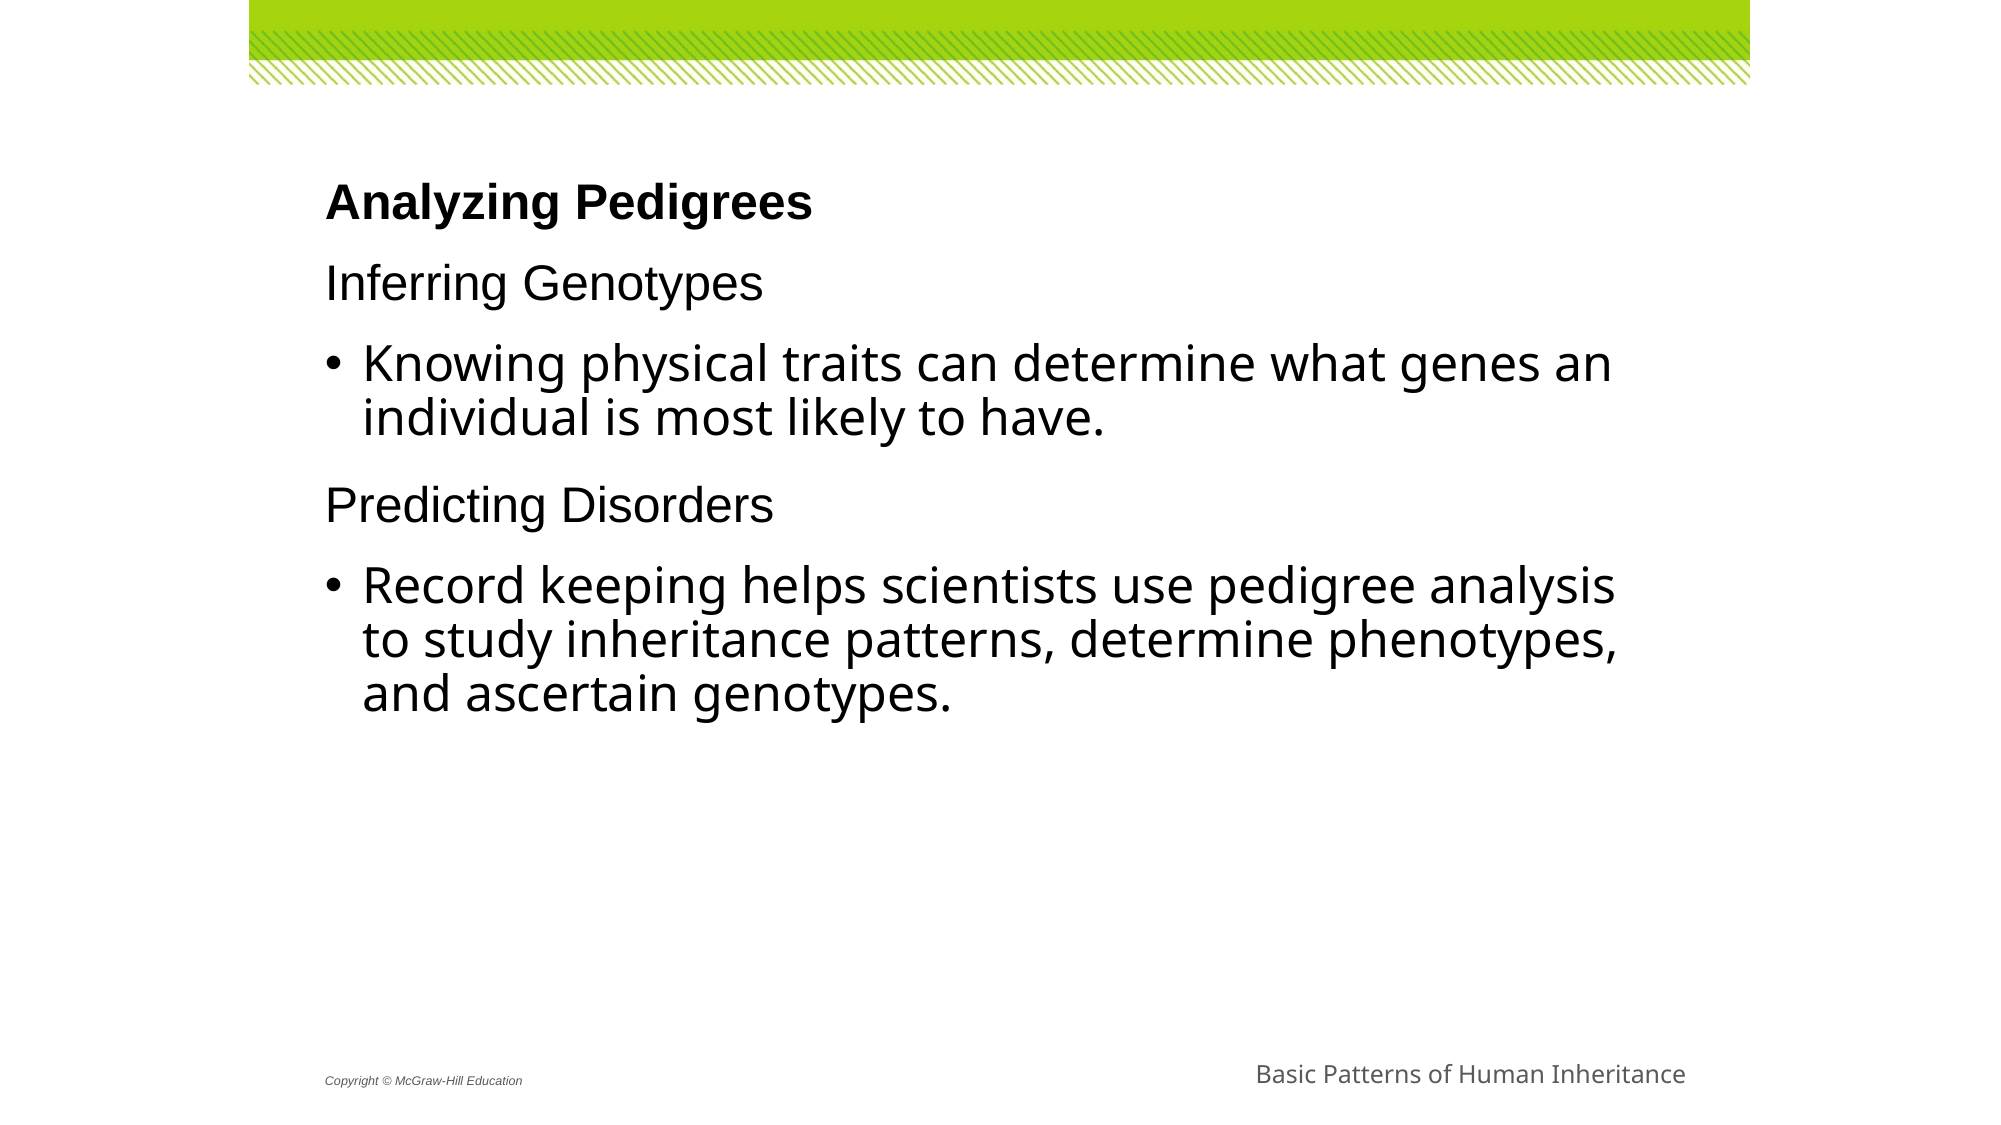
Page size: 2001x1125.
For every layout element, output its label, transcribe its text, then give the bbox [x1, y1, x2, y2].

text_box Copyright © McGraw-Hill Education [324, 1043, 534, 1089]
list Analyzing Pedigrees Inferring Genotypes Knowing physical traits can determine what genes an individual is most likely to have. Predicting Disorders Record keeping helps scientists use pedigree analysis to study inheritance patterns, determine phenotypes, and ascertain genotypes. [324, 176, 1675, 804]
picture [249, 0, 1750, 85]
text_box Basic Patterns of Human Inheritance [534, 1043, 1687, 1089]
